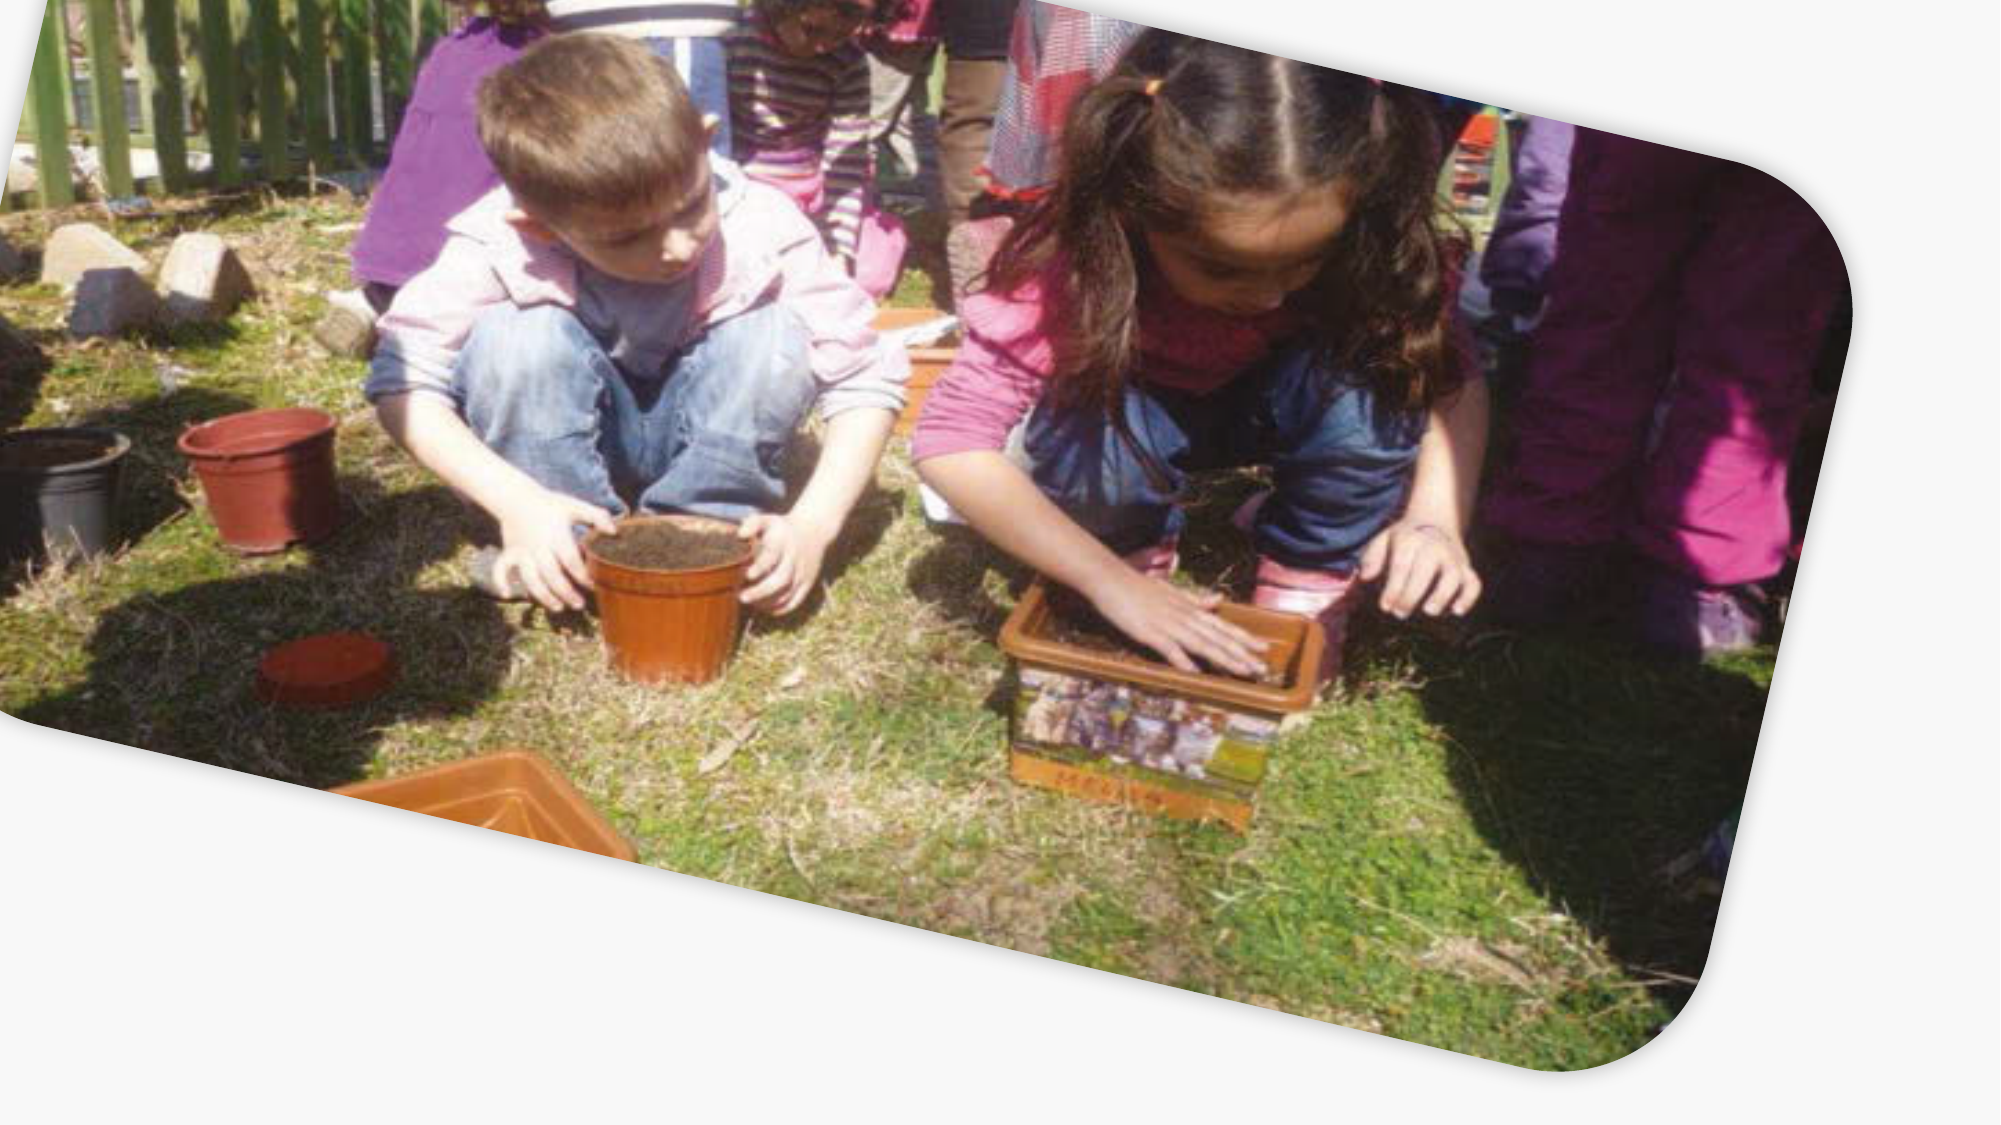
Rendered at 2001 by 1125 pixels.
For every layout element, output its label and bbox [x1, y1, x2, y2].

picture [0, 0, 1803, 909]
